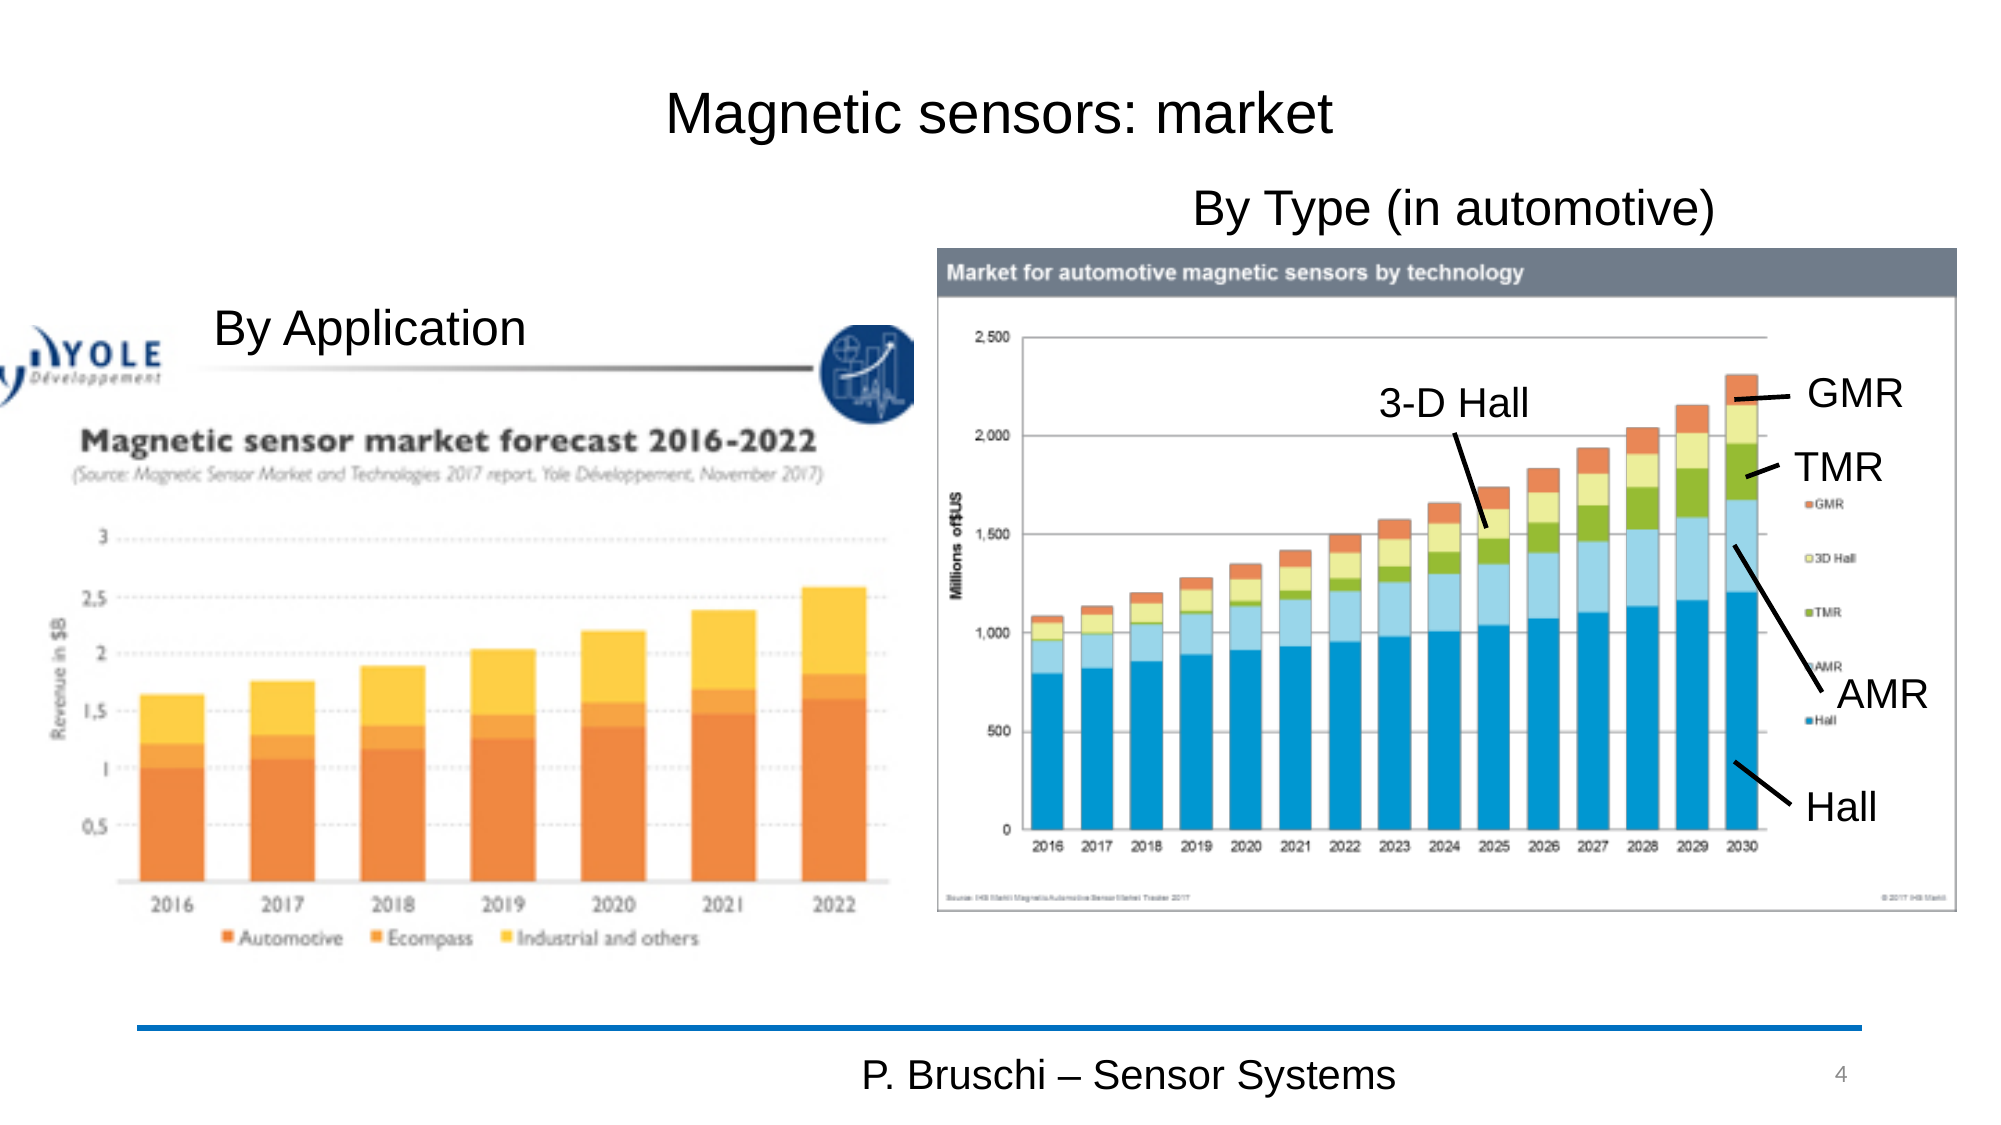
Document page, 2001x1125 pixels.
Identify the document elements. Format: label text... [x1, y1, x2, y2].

text_box By Type (in automotive) [1177, 168, 1732, 244]
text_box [1745, 465, 1778, 478]
slide_number 4 [1718, 1042, 1863, 1103]
picture [937, 248, 1957, 912]
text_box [1454, 433, 1487, 529]
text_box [1734, 761, 1791, 806]
footer P. Bruschi – Sensor Systems [662, 1042, 1596, 1103]
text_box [1734, 396, 1791, 400]
text_box By Application [198, 288, 542, 325]
picture [0, 325, 914, 963]
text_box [1734, 544, 1822, 693]
title Magnetic sensors: market [137, 59, 1863, 169]
